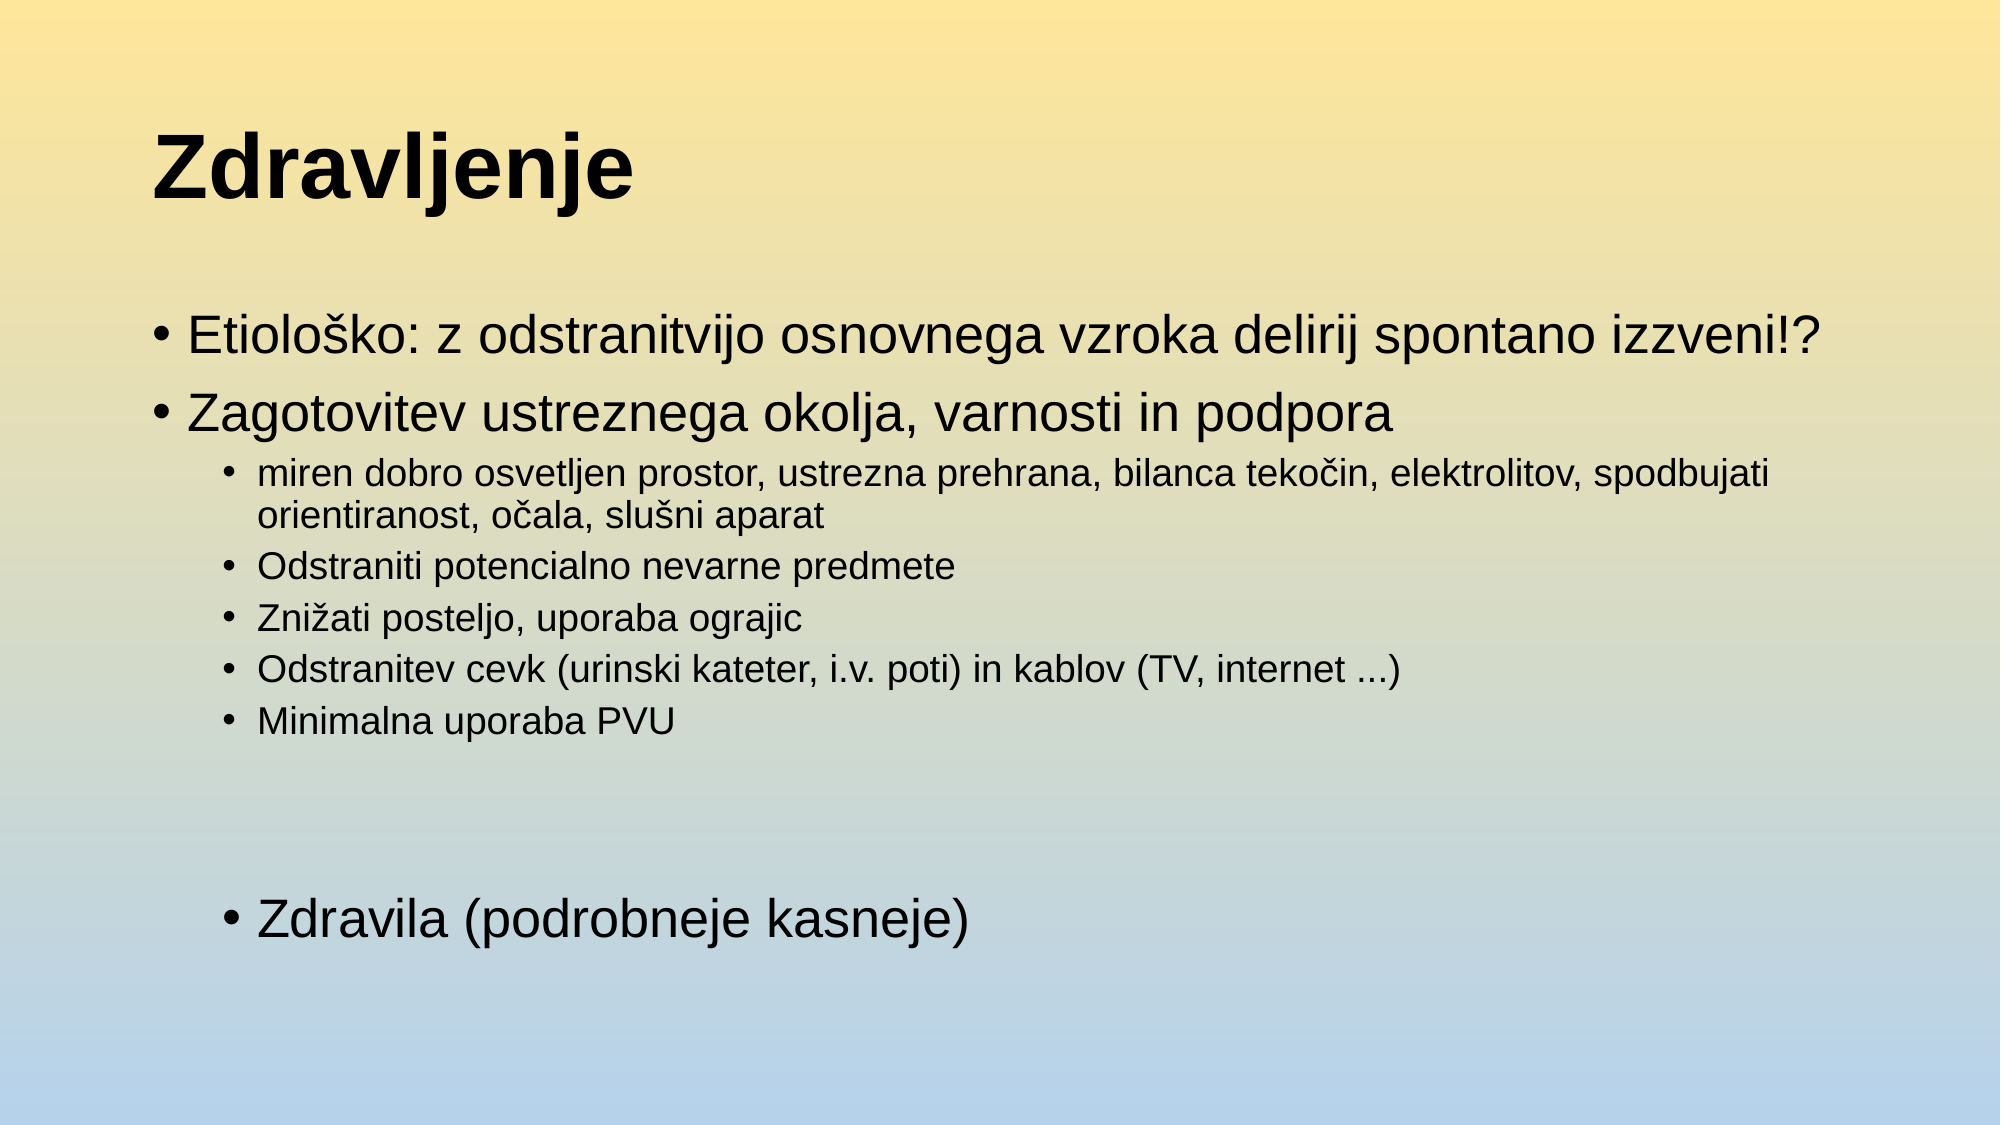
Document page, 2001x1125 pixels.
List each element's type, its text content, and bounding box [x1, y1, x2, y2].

title Zdravljenje [137, 59, 1863, 278]
list Etiološko: z odstranitvijo osnovnega vzroka delirij spontano izzveni!? Zagotovitev ustreznega okolja, varnosti in podpora miren dobro osvetljen prostor, ustrezna prehrana, bilanca tekočin, elektrolitov, spodbujati orientiranost, očala, slušni aparat Odstraniti potencialno nevarne predmete Znižati posteljo, uporaba ograjic Odstranitev cevk (urinski kateter, i.v. poti) in kablov (TV, internet ...) Minimalna uporaba PVU Zdravila (podrobneje kasneje) [137, 299, 1863, 1014]
